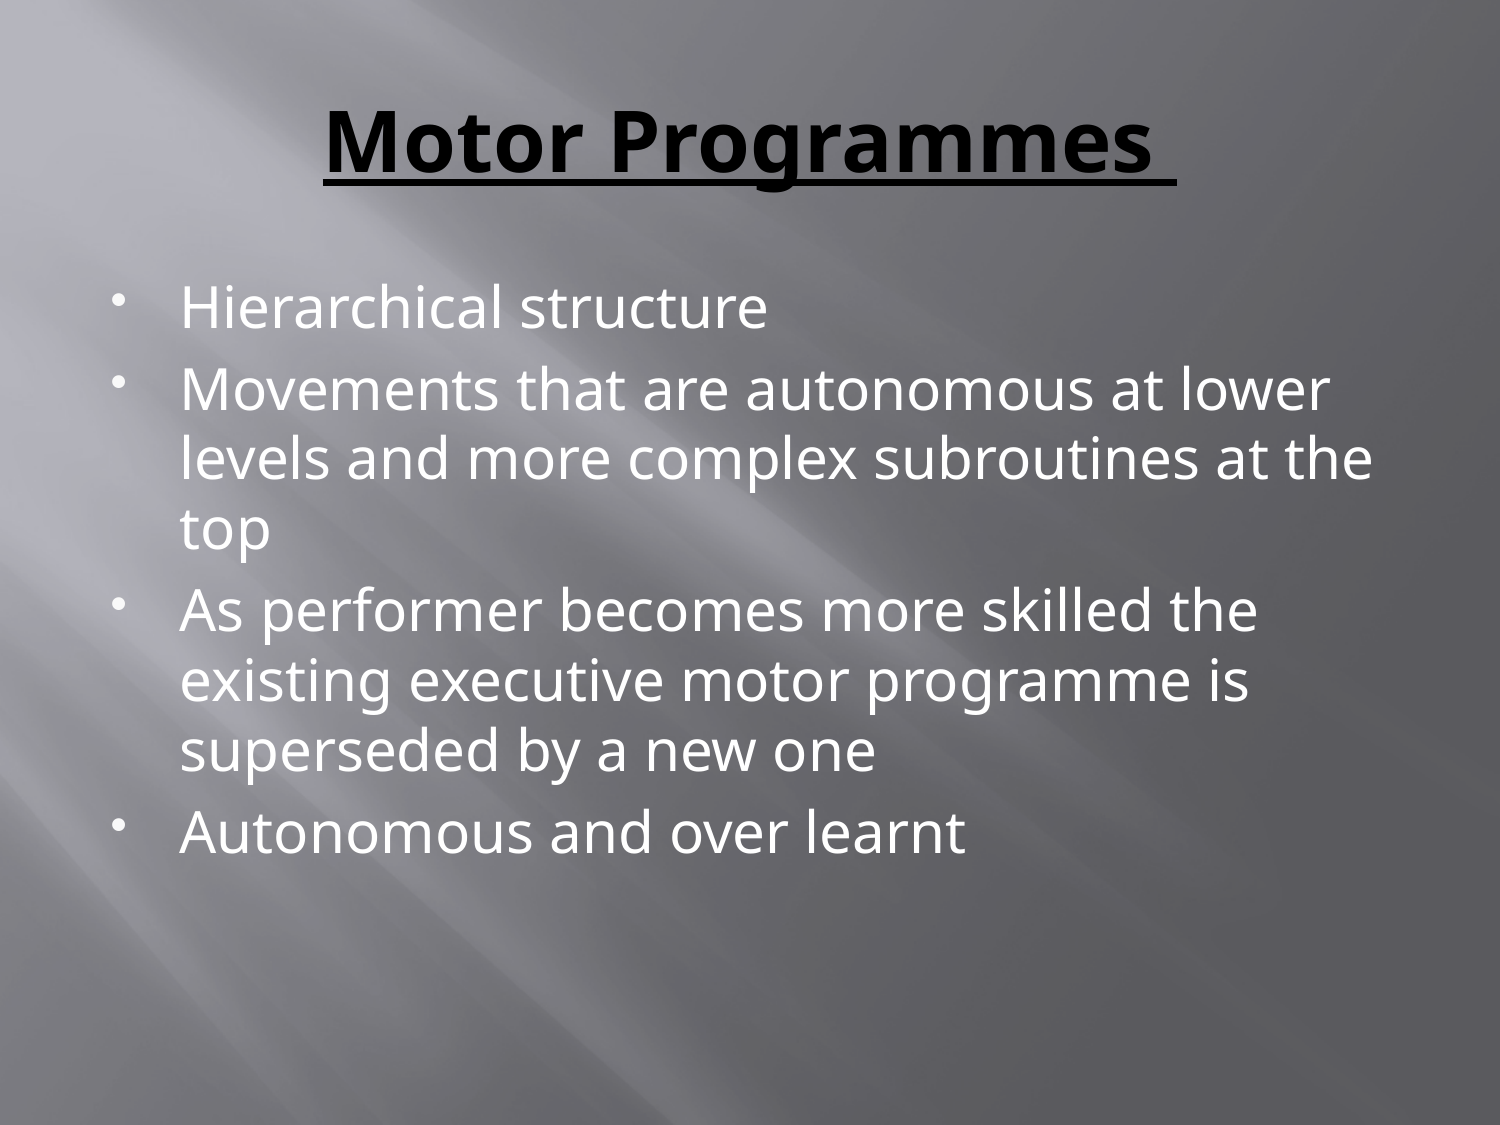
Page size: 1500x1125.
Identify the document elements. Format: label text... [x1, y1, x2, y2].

title Motor Programmes [75, 45, 1425, 233]
list Hierarchical structure Movements that are autonomous at lower levels and more complex subroutines at the top As performer becomes more skilled the existing executive motor programme is superseded by a new one Autonomous and over learnt [75, 262, 1425, 1035]
